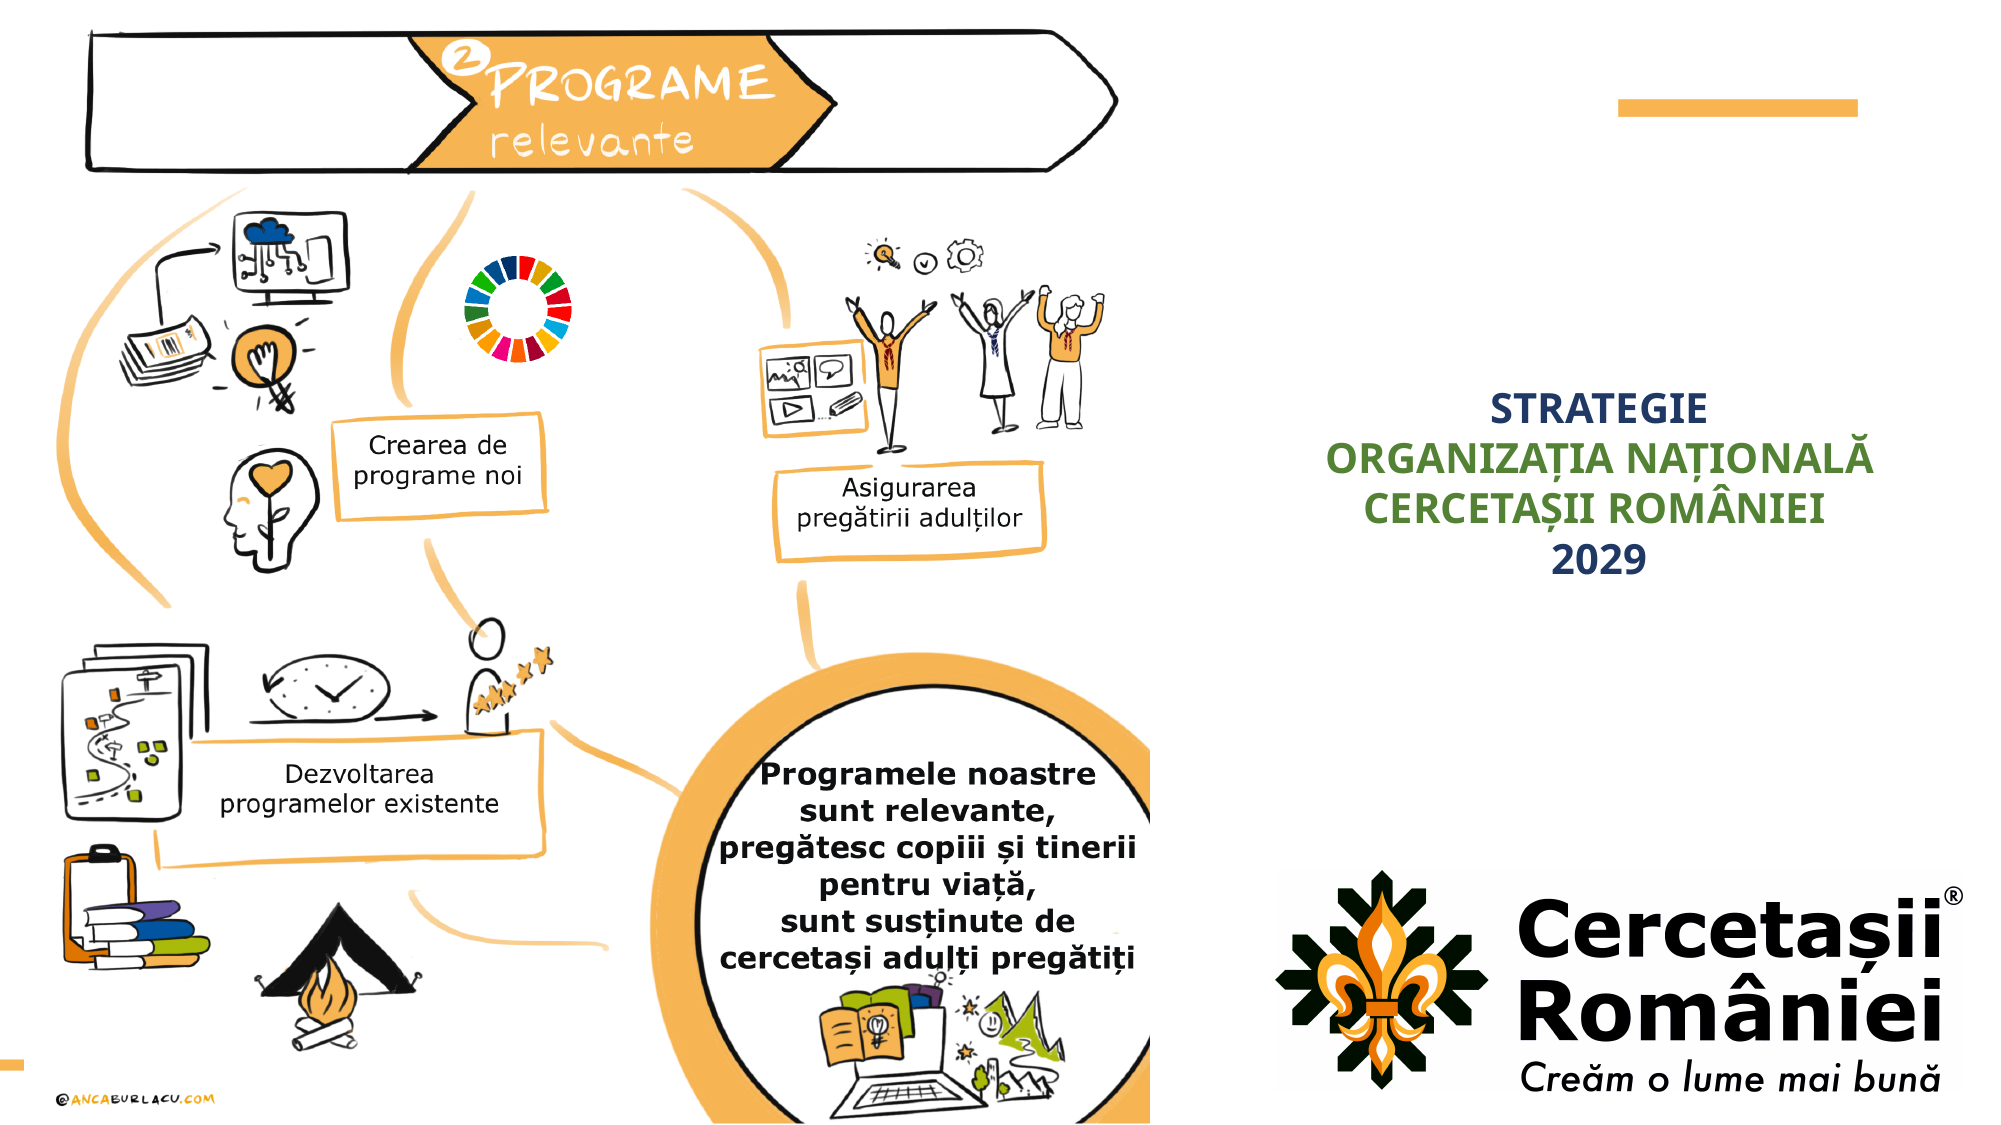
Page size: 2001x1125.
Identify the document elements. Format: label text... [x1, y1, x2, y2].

text_box STRATEGIE ORGANIZAȚIA NAȚIONALĂ CERCETAȘII ROMÂNIEI 2029 [1262, 374, 1938, 590]
picture [1274, 869, 1963, 1093]
picture [0, 0, 1151, 1125]
picture [1618, 99, 1858, 117]
